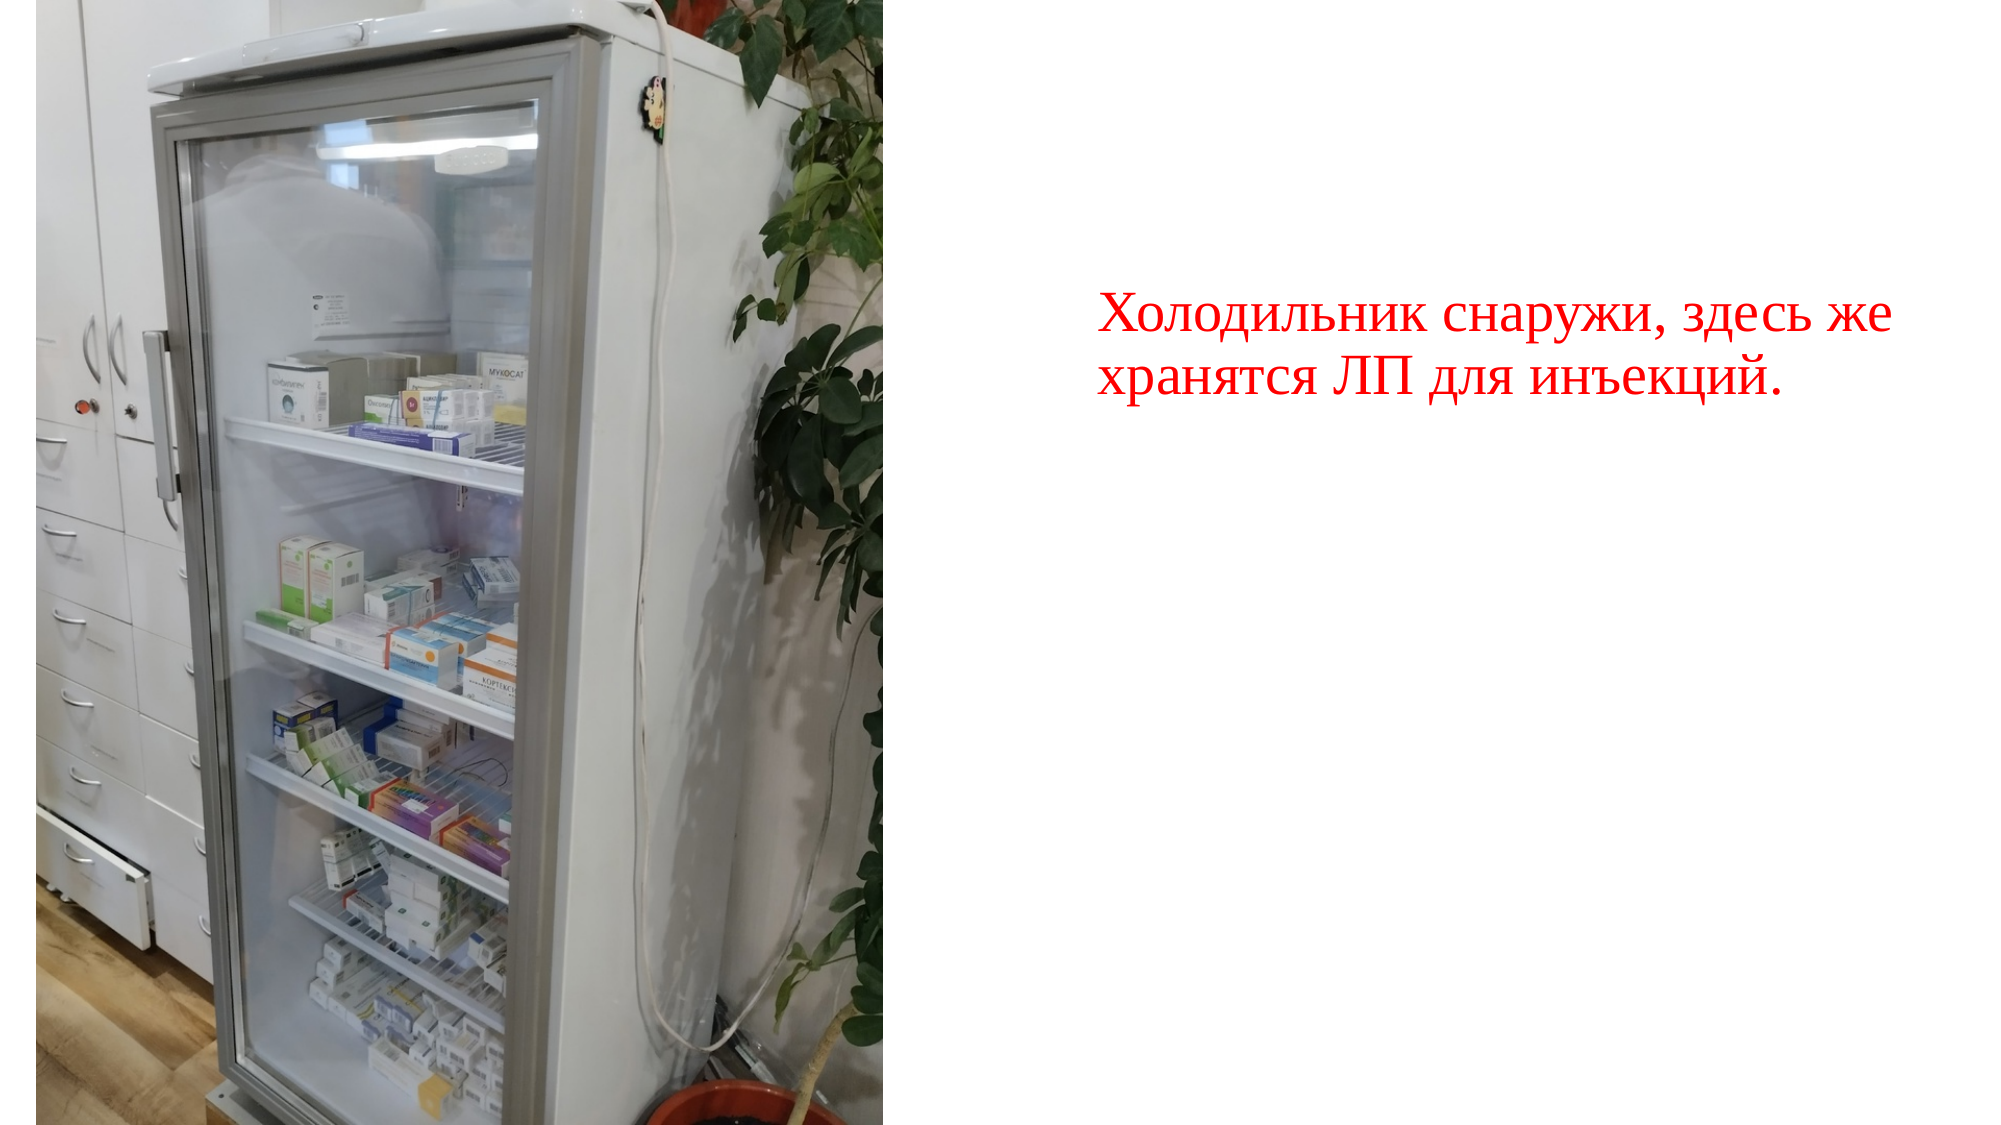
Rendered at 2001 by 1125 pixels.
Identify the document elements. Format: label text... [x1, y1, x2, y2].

title Холодильник снаружи, здесь же хранятся ЛП для инъекций. [1082, 276, 1929, 412]
picture [36, 0, 883, 1125]
